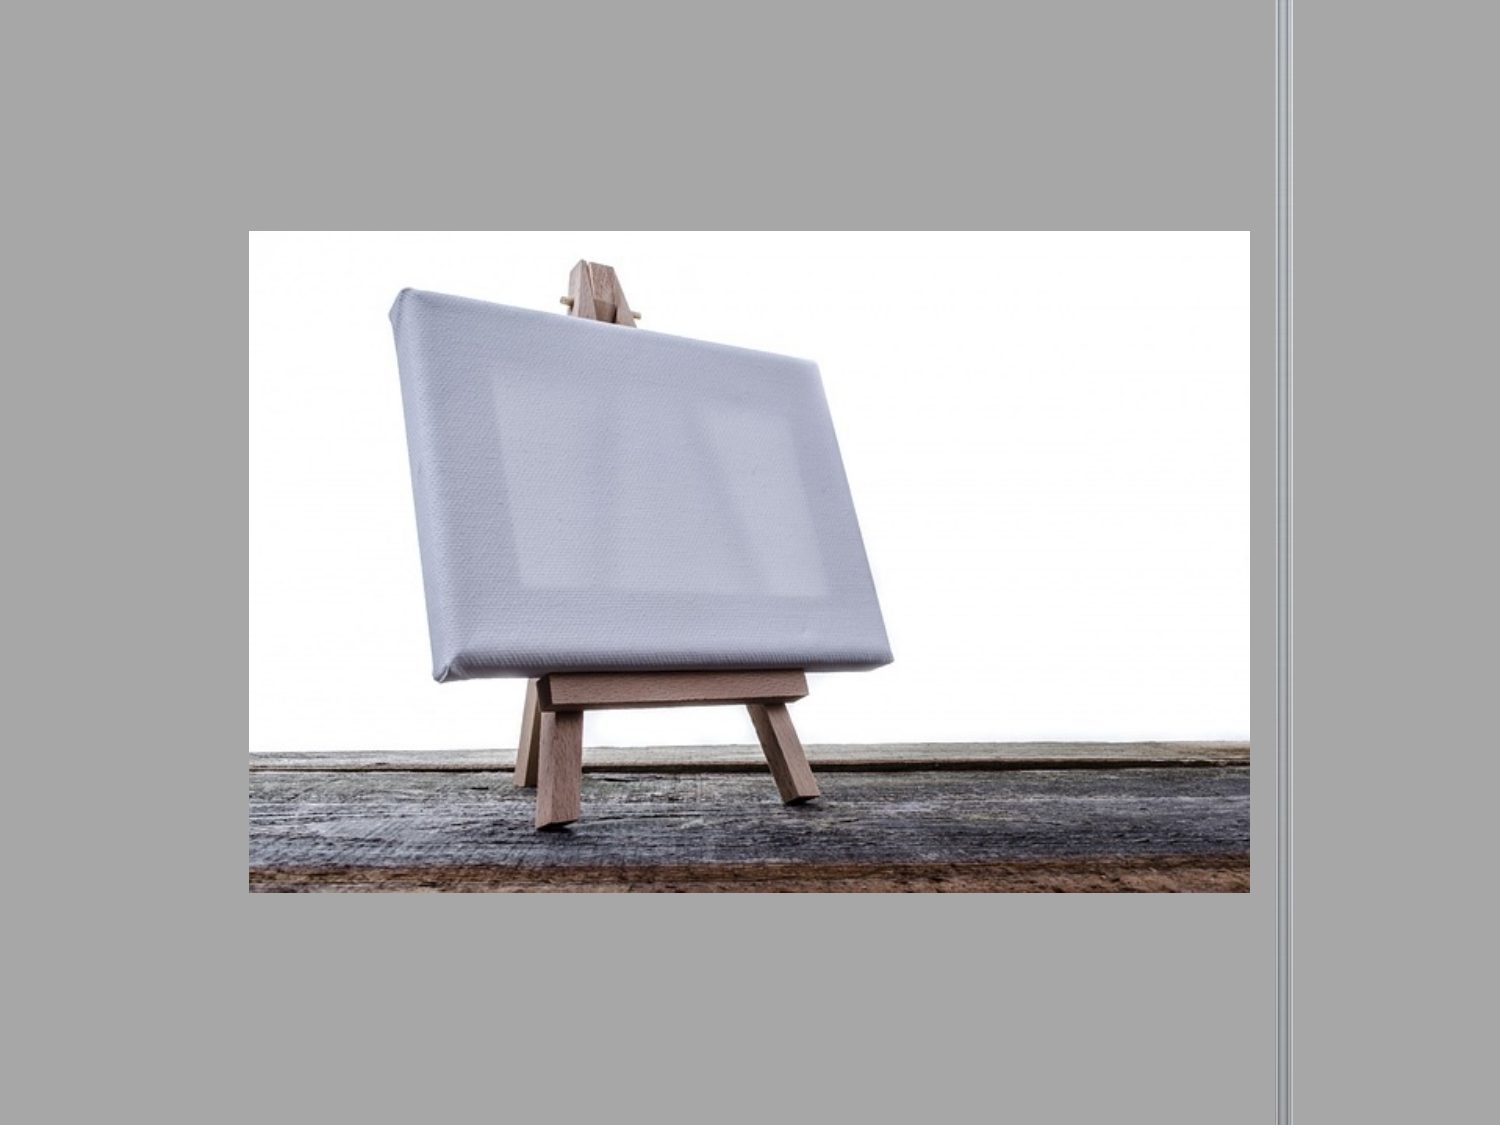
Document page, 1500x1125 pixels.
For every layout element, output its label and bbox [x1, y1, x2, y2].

picture [249, 231, 1251, 894]
picture [1275, 0, 1293, 1125]
